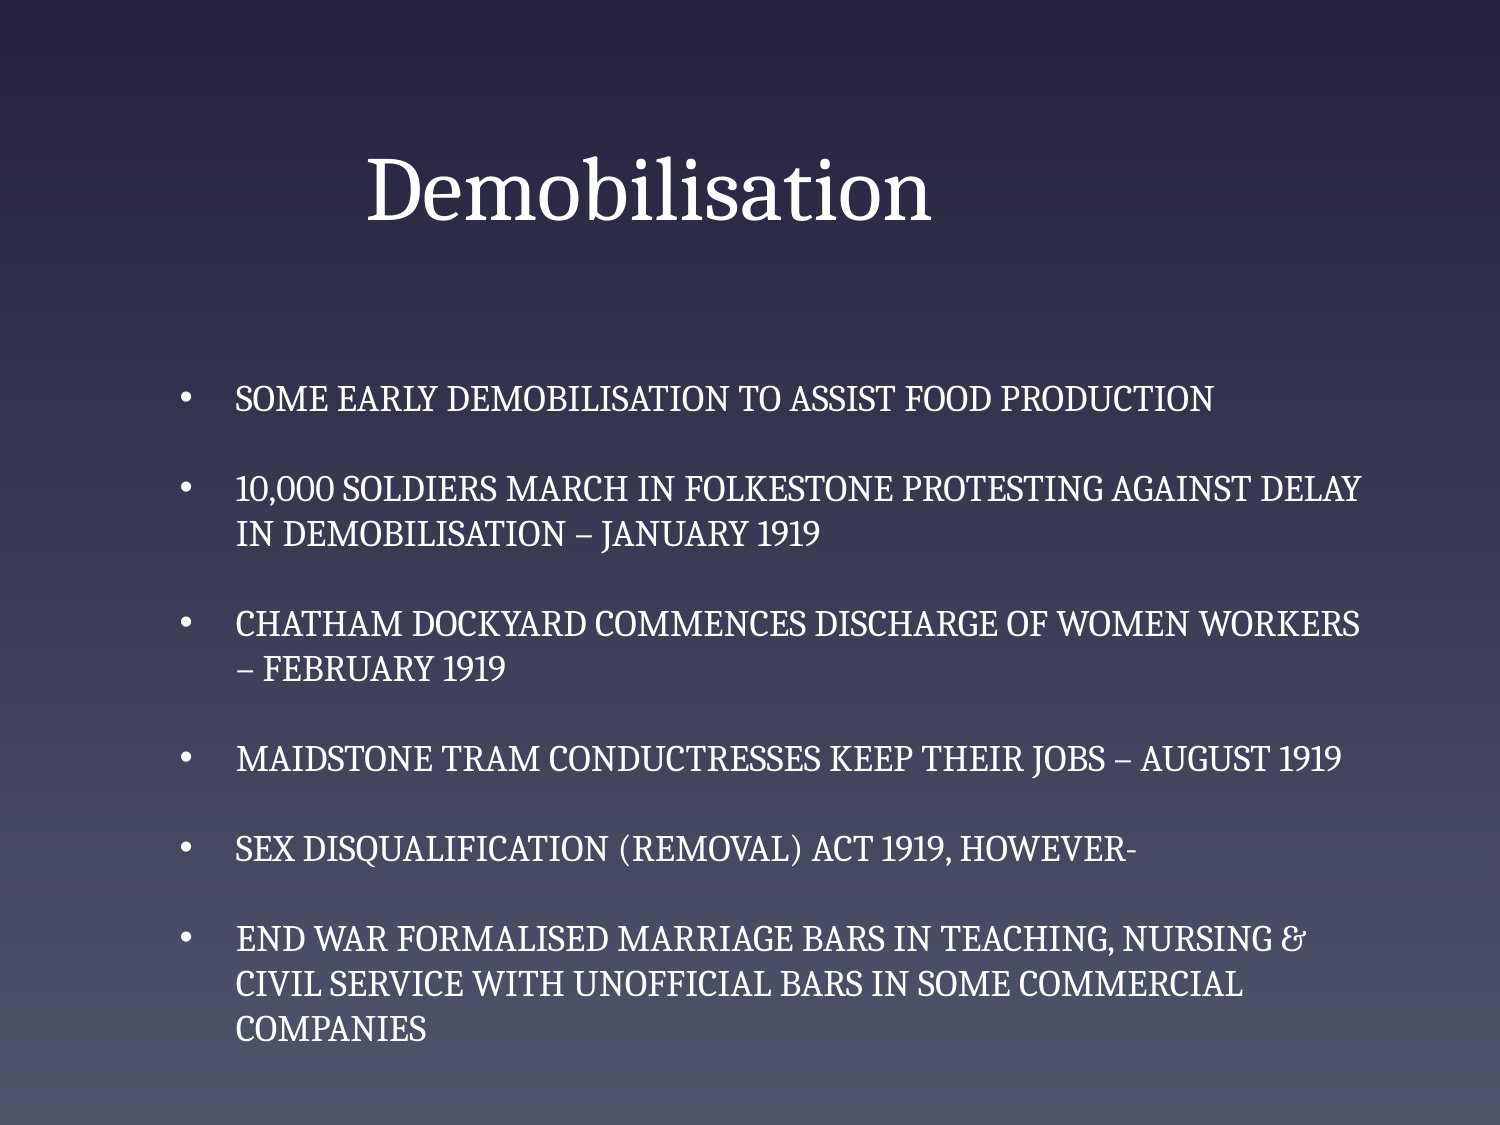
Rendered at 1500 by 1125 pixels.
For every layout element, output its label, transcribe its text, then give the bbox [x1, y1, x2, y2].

text_box Demobilisation [75, 121, 1225, 246]
text_box SOME EARLY DEMOBILISATION TO ASSIST FOOD PRODUCTION 10,000 SOLDIERS MARCH IN FOLKESTONE PROTESTING AGAINST DELAY IN DEMOBILISATION – JANUARY 1919 CHATHAM DOCKYARD COMMENCES DISCHARGE OF WOMEN WORKERS – FEBRUARY 1919 MAIDSTONE TRAM CONDUCTRESSES KEEP THEIR JOBS – AUGUST 1919 SEX DISQUALIFICATION (REMOVAL) ACT 1919, HOWEVER- END WAR FORMALISED MARRIAGE BARS IN TEACHING, NURSING & CIVIL SERVICE WITH UNOFFICIAL BARS IN SOME COMMERCIAL COMPANIES [164, 366, 1383, 1107]
